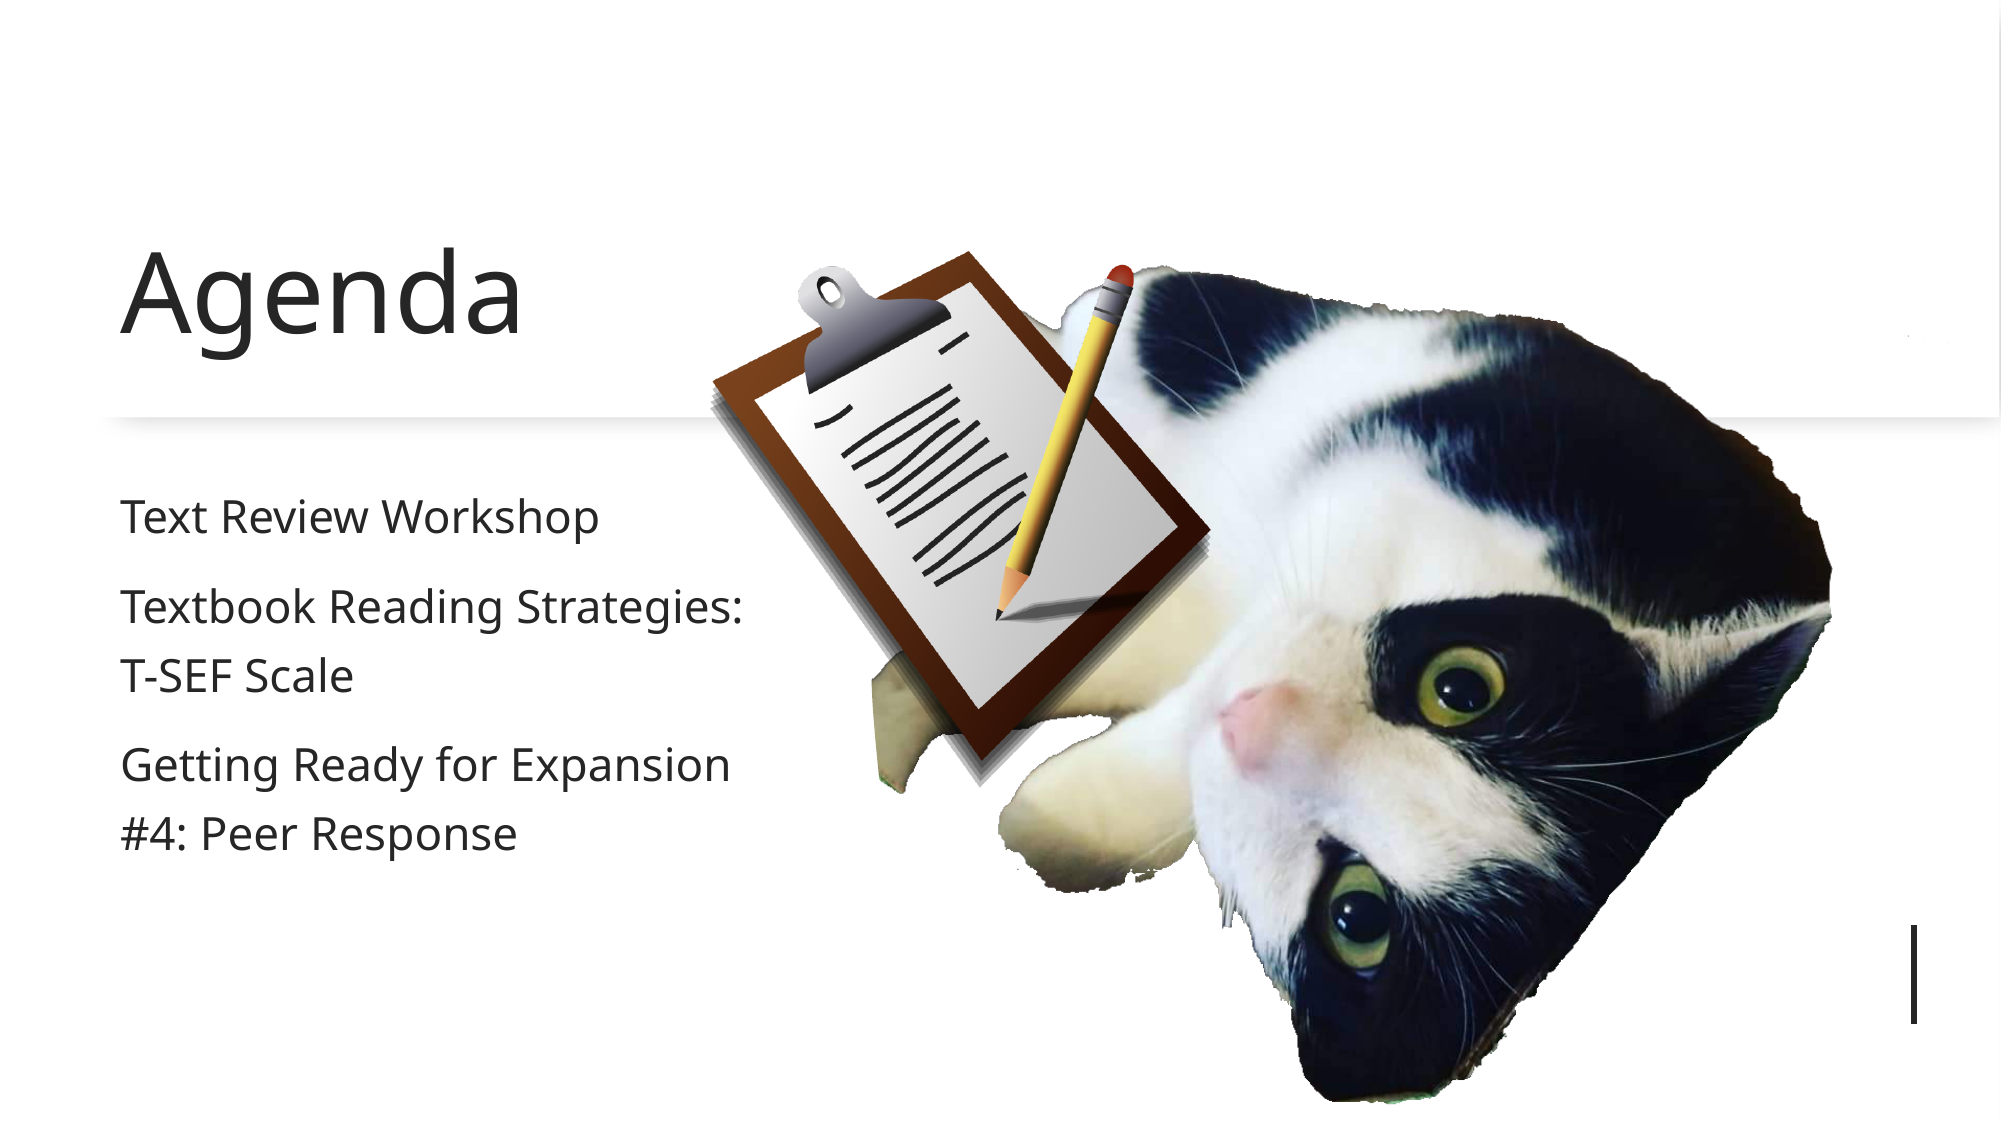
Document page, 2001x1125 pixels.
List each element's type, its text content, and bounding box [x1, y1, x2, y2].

picture [684, 0, 2000, 1125]
title Agenda [105, 53, 822, 375]
list Text Review Workshop Textbook Reading Strategies: T-SEF Scale Getting Ready for Expansion #4: Peer Response [105, 471, 802, 1016]
